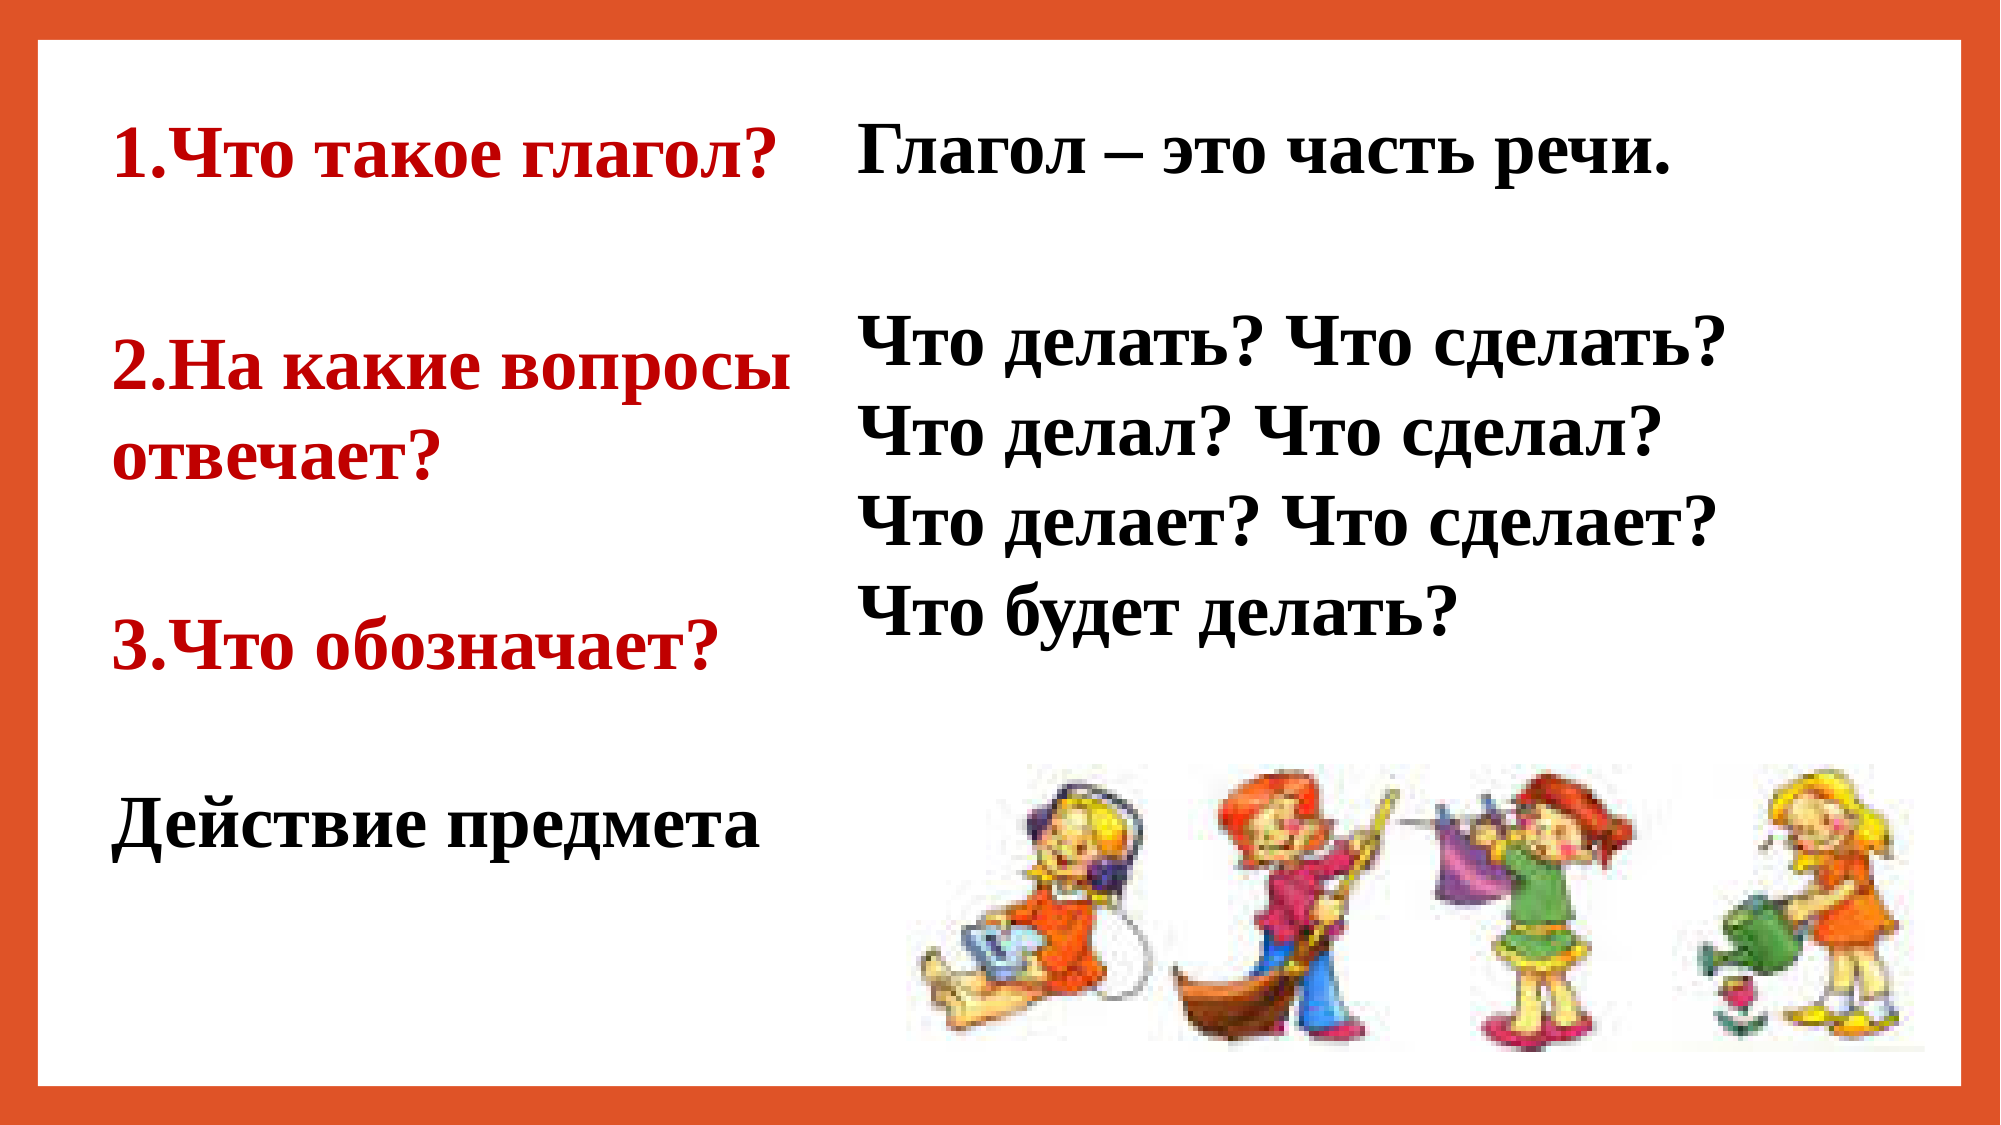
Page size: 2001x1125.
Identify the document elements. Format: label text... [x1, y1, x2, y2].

text_box Глагол – это часть речи. [842, 91, 1893, 196]
text_box 3.Что обозначает? [97, 587, 879, 692]
text_box Что делать? Что сделать? Что делал? Что сделал? Что делает? Что сделает? Что будет делать? [842, 282, 1838, 658]
text_box 1.Что такое глагол? [97, 95, 1359, 200]
picture [905, 764, 1925, 1052]
text_box Действие предмета [97, 764, 793, 870]
text_box 2.На какие вопросы отвечает? [97, 307, 818, 502]
